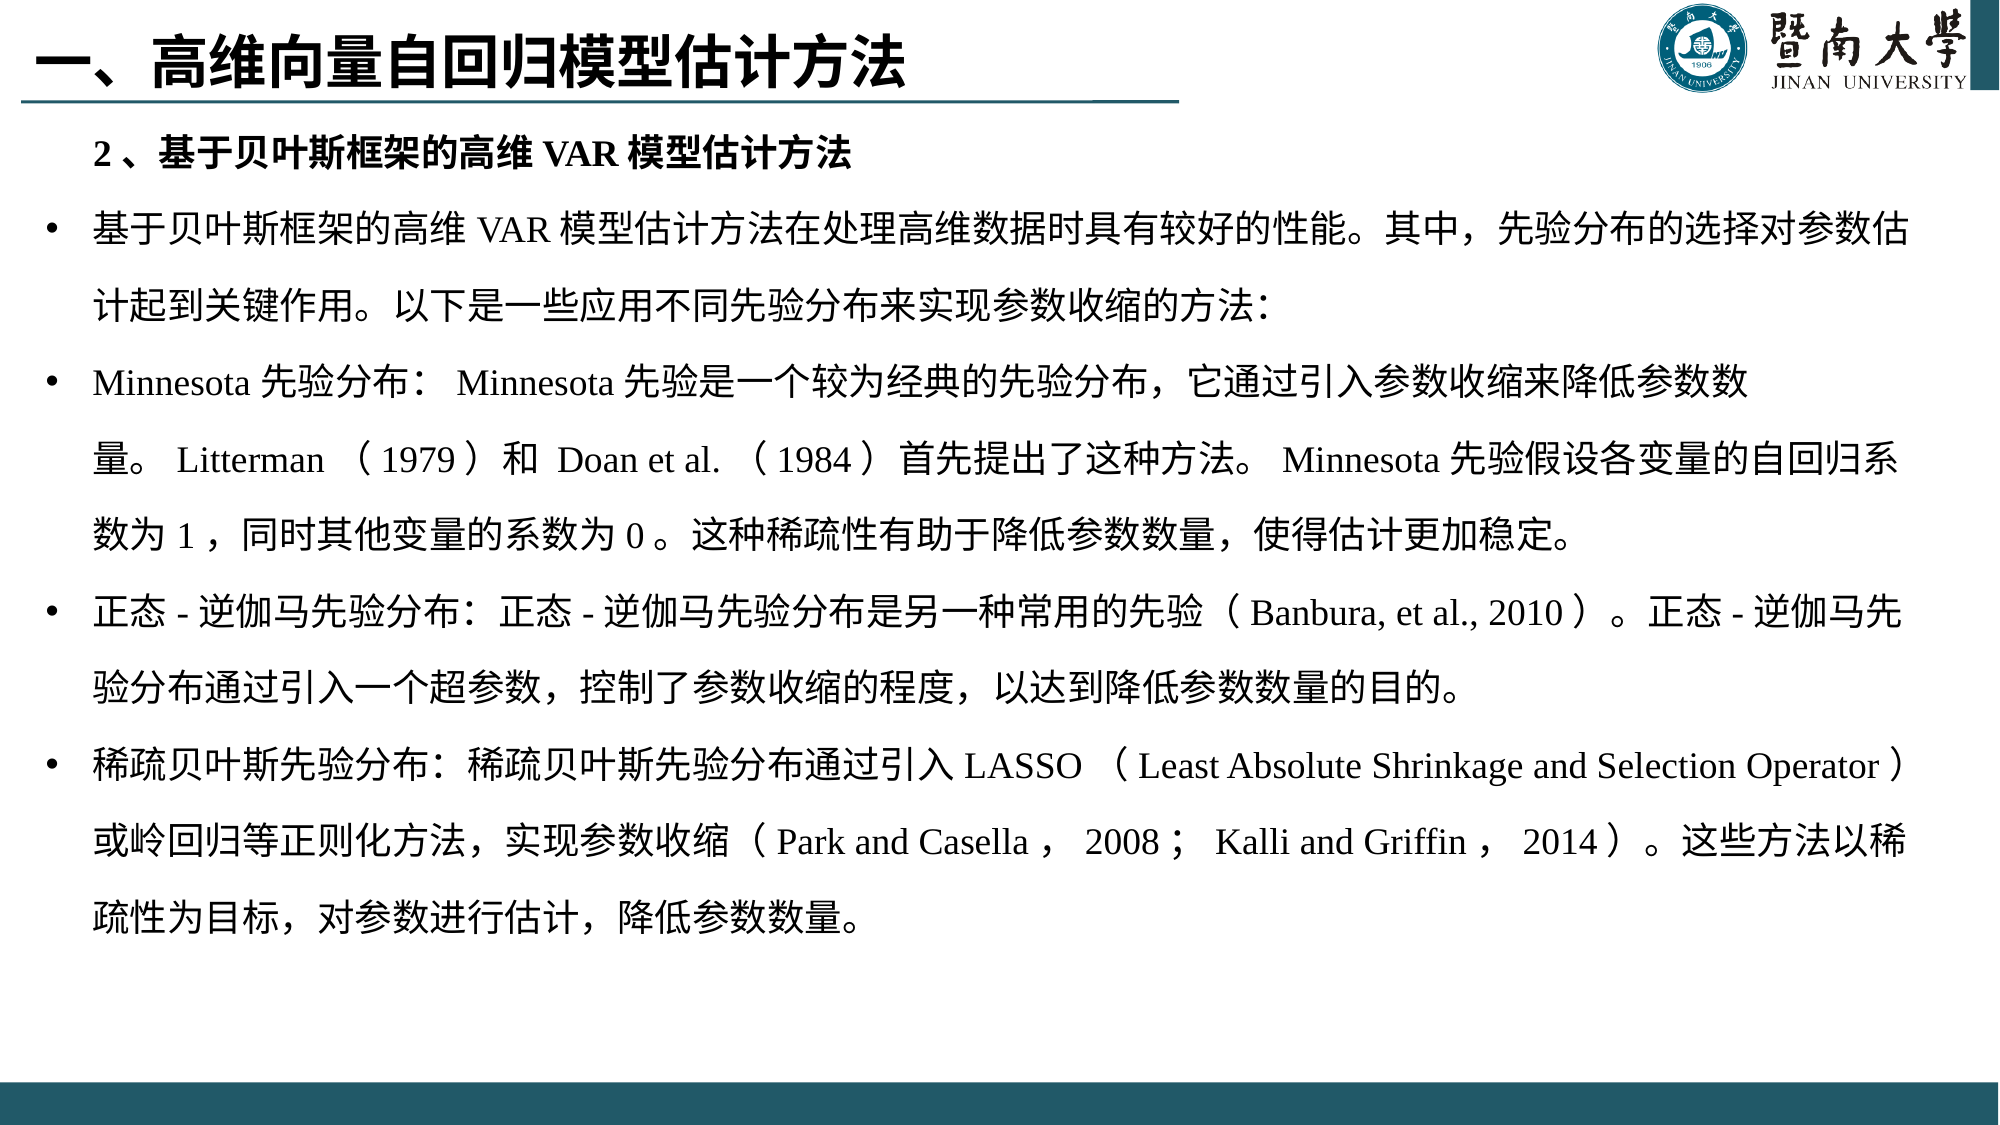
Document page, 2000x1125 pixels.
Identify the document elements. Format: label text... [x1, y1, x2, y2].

text_box 一、高维向量自回归模型估计方法 [19, 0, 1029, 124]
picture [1657, 3, 1967, 93]
text_box 2、基于贝叶斯框架的高维VAR模型估计方法 基于贝叶斯框架的高维VAR模型估计方法在处理高维数据时具有较好的性能。其中，先验分布的选择对参数估计起到关键作用。以下是一些应用不同先验分布来实现参数收缩的方法： Minnesota先验分布：Minnesota先验是一个较为经典的先验分布，它通过引入参数收缩来降低参数数量。Litterman（1979）和 Doan et al.（1984）首先提出了这种方法。Minnesota先验假设各变量的自回归系数为1，同时其他变量的系数为0。这种稀疏性有助于降低参数数量，使得估计更加稳定。 正态-逆伽马先验分布：正态-逆伽马先验分布是另一种常用的先验（Banbura, et al., 2010）。正态-逆伽马先验分布通过引入一个超参数，控制了参数收缩的程度，以达到降低参数数量的目的。 稀疏贝叶斯先验分布：稀疏贝叶斯先验分布通过引入LASSO（Least Absolute Shrinkage and Selection Operator）或岭回归等正则化方法，实现参数收缩（Park and Casella，2008；Kalli and Griffin，2014）。这些方法以稀疏性为目标，对参数进行估计，降低参数数量。 [30, 90, 1945, 946]
picture [1675, 21, 1730, 76]
